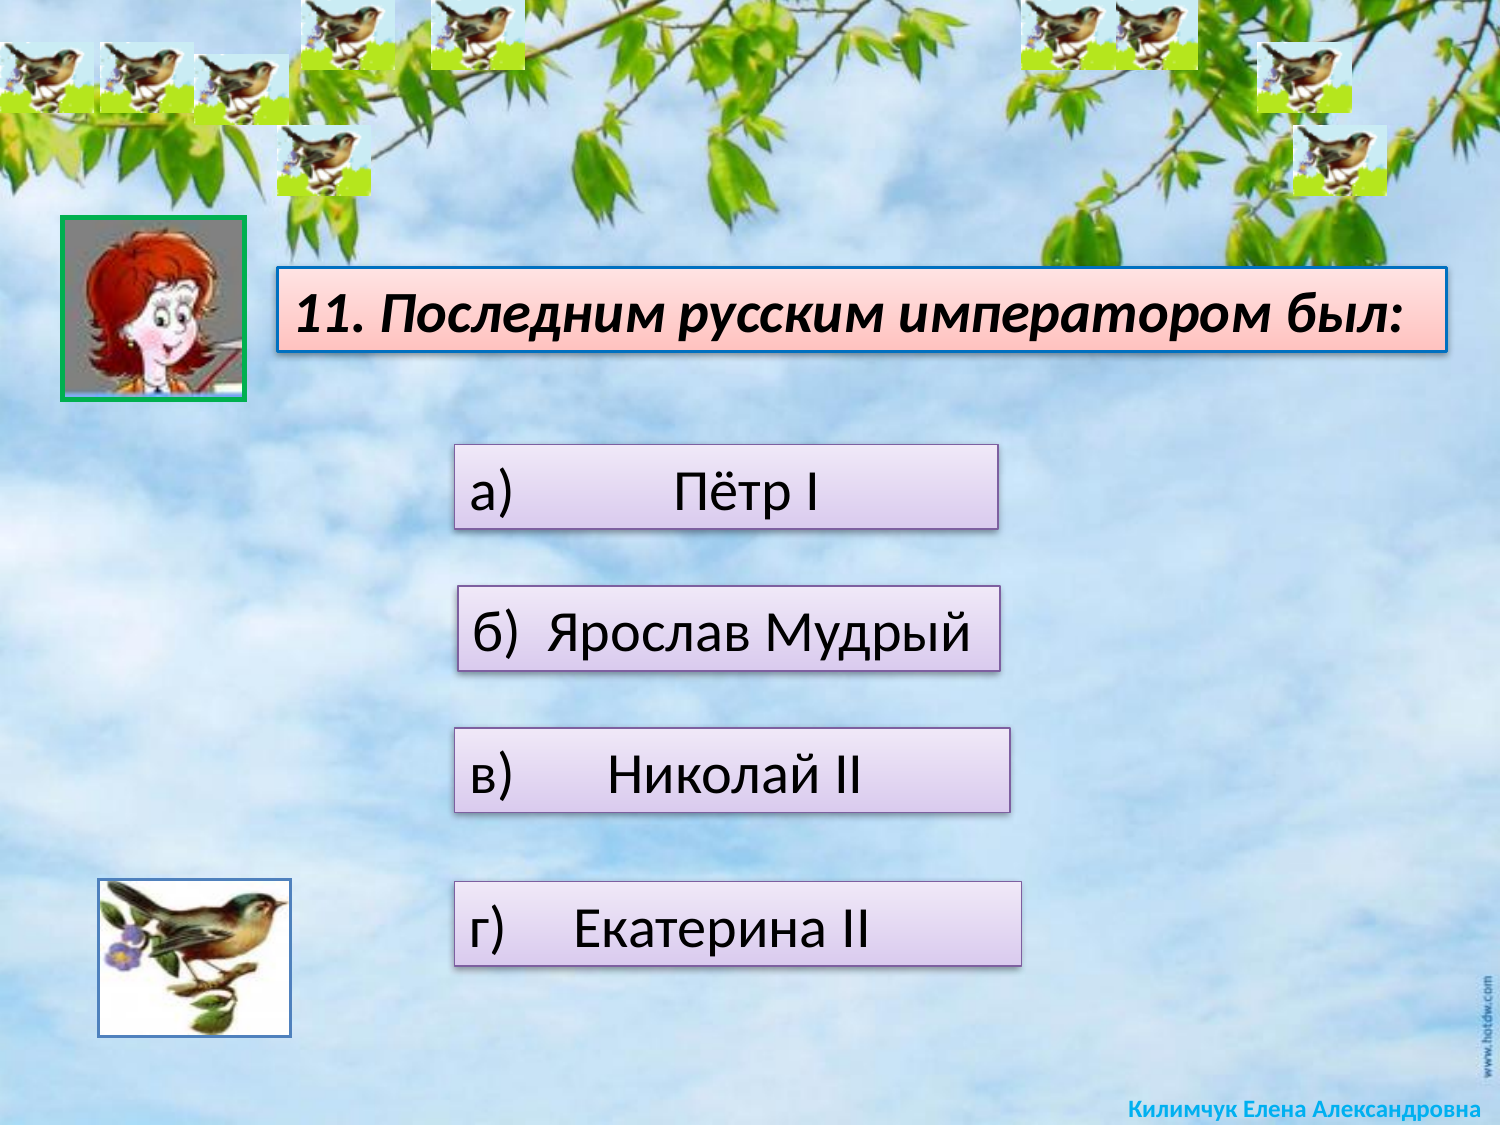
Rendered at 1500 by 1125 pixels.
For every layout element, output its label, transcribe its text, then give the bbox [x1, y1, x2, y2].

text_box 11. Последним русским императором был: [277, 266, 1448, 353]
text_box г) Екатерина II [454, 881, 1022, 967]
text_box Килимчук Елена Александровна [1108, 1087, 1500, 1125]
text_box б) Ярослав Мудрый [457, 585, 1001, 672]
text_box а) Пётр I [454, 444, 999, 530]
text_box в) Николай II [454, 727, 1011, 813]
picture [0, 0, 1500, 1125]
